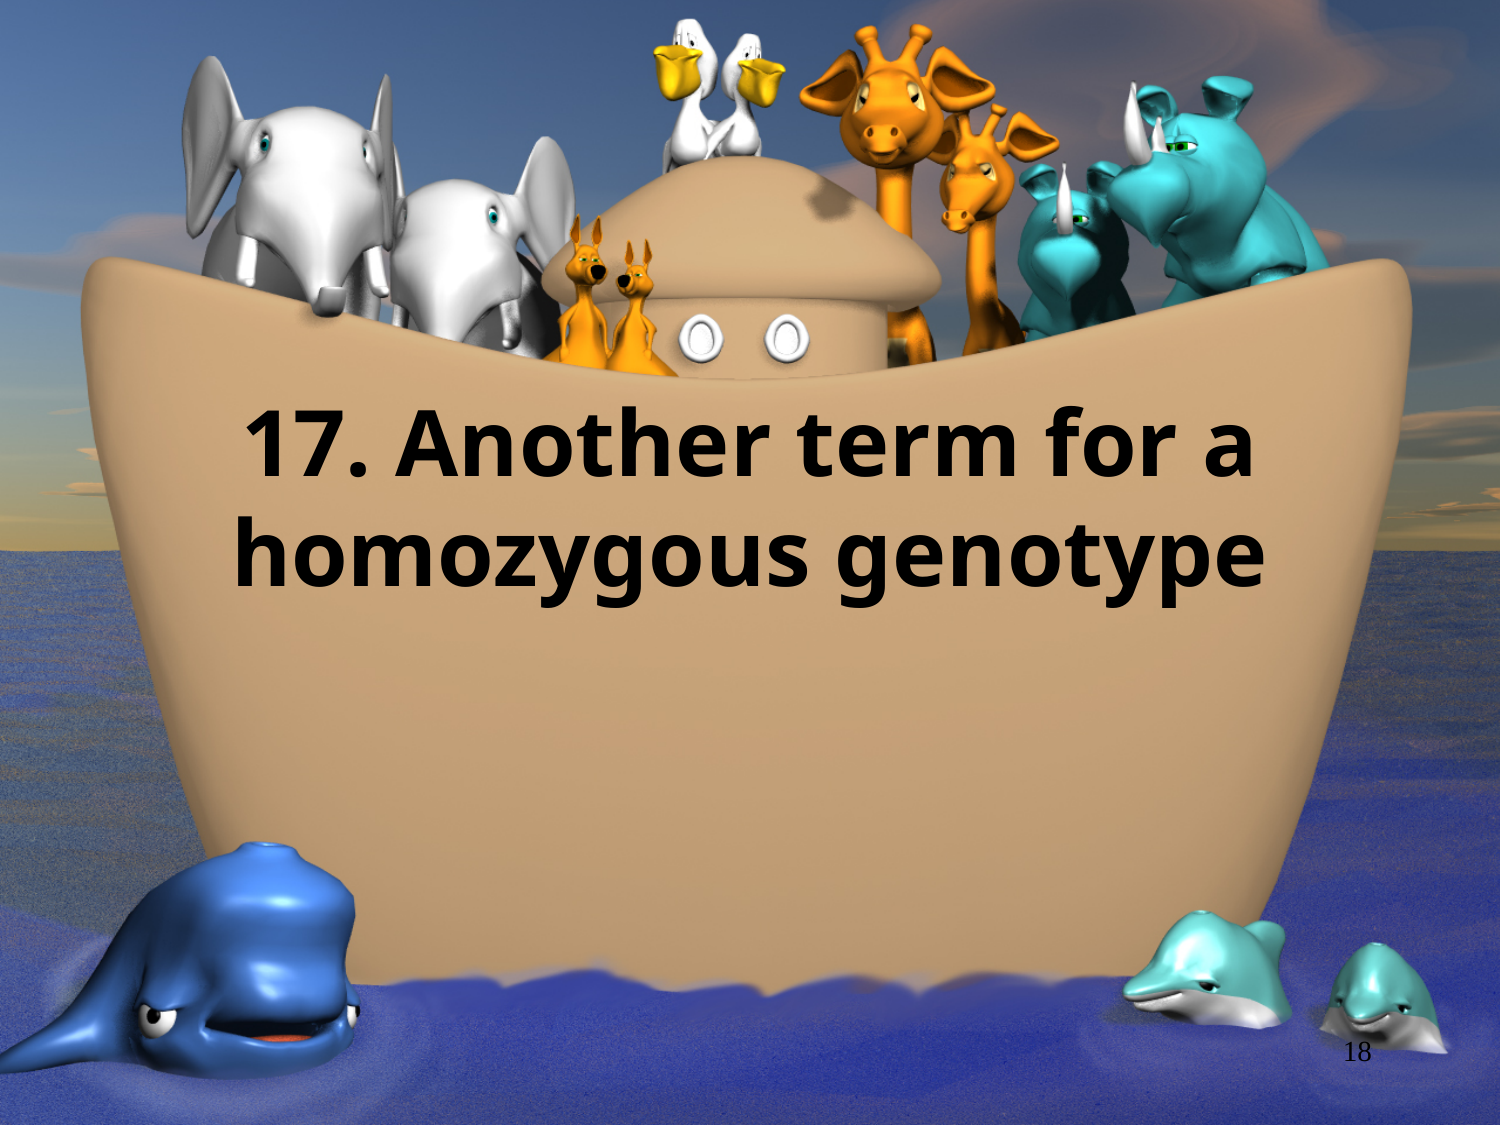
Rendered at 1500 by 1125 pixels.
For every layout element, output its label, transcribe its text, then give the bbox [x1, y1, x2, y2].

title 17. Another term for a homozygous genotype [112, 312, 1388, 613]
slide_number 18 [1074, 1024, 1388, 1101]
picture [0, 0, 1500, 1125]
